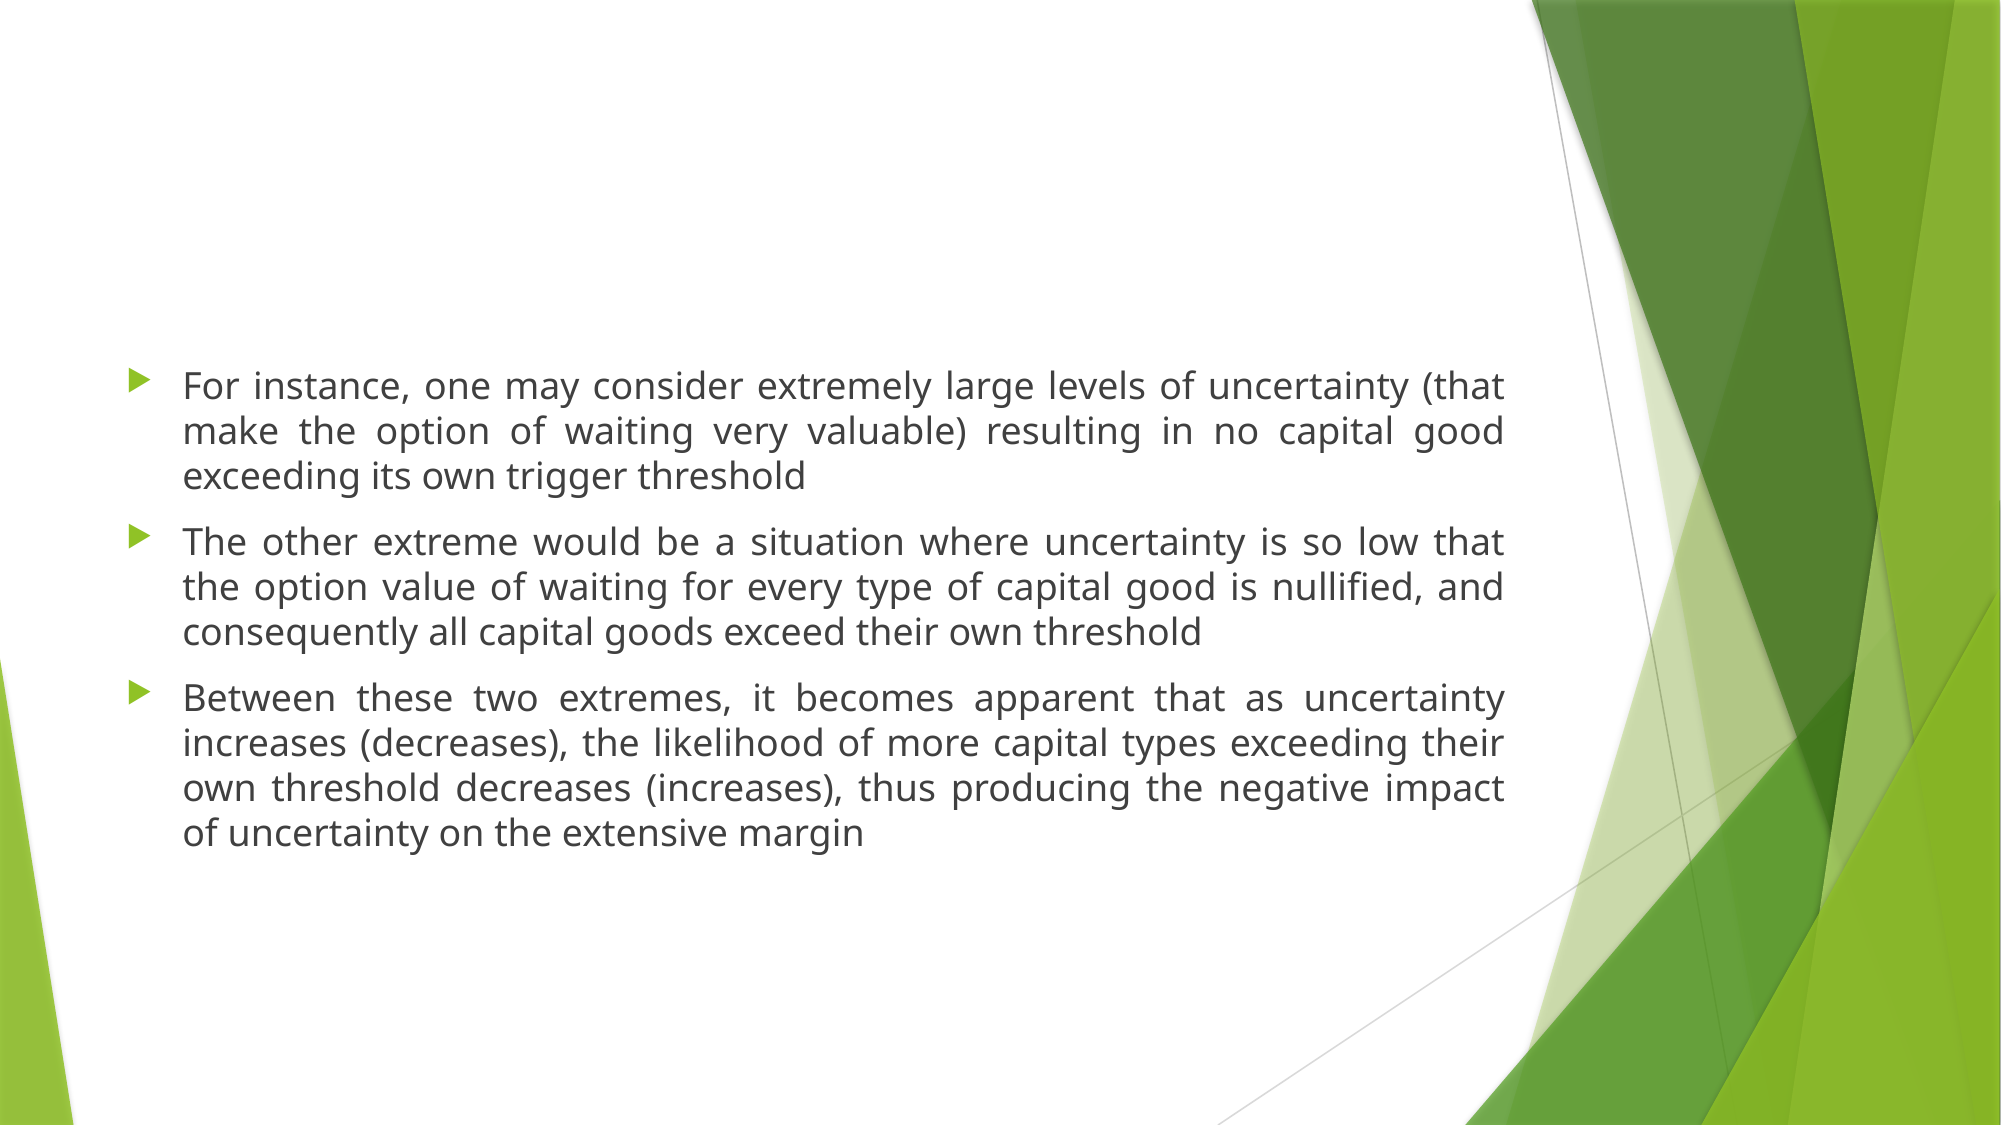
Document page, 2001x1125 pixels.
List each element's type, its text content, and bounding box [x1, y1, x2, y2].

list For instance, one may consider extremely large levels of uncertainty (that make the option of waiting very valuable) resulting in no capital good exceeding its own trigger threshold The other extreme would be a situation where uncertainty is so low that the option value of waiting for every type of capital good is nullified, and consequently all capital goods exceed their own threshold Between these two extremes, it becomes apparent that as uncertainty increases (decreases), the likelihood of more capital types exceeding their own threshold decreases (increases), thus producing the negative impact of uncertainty on the extensive margin [111, 354, 1522, 992]
